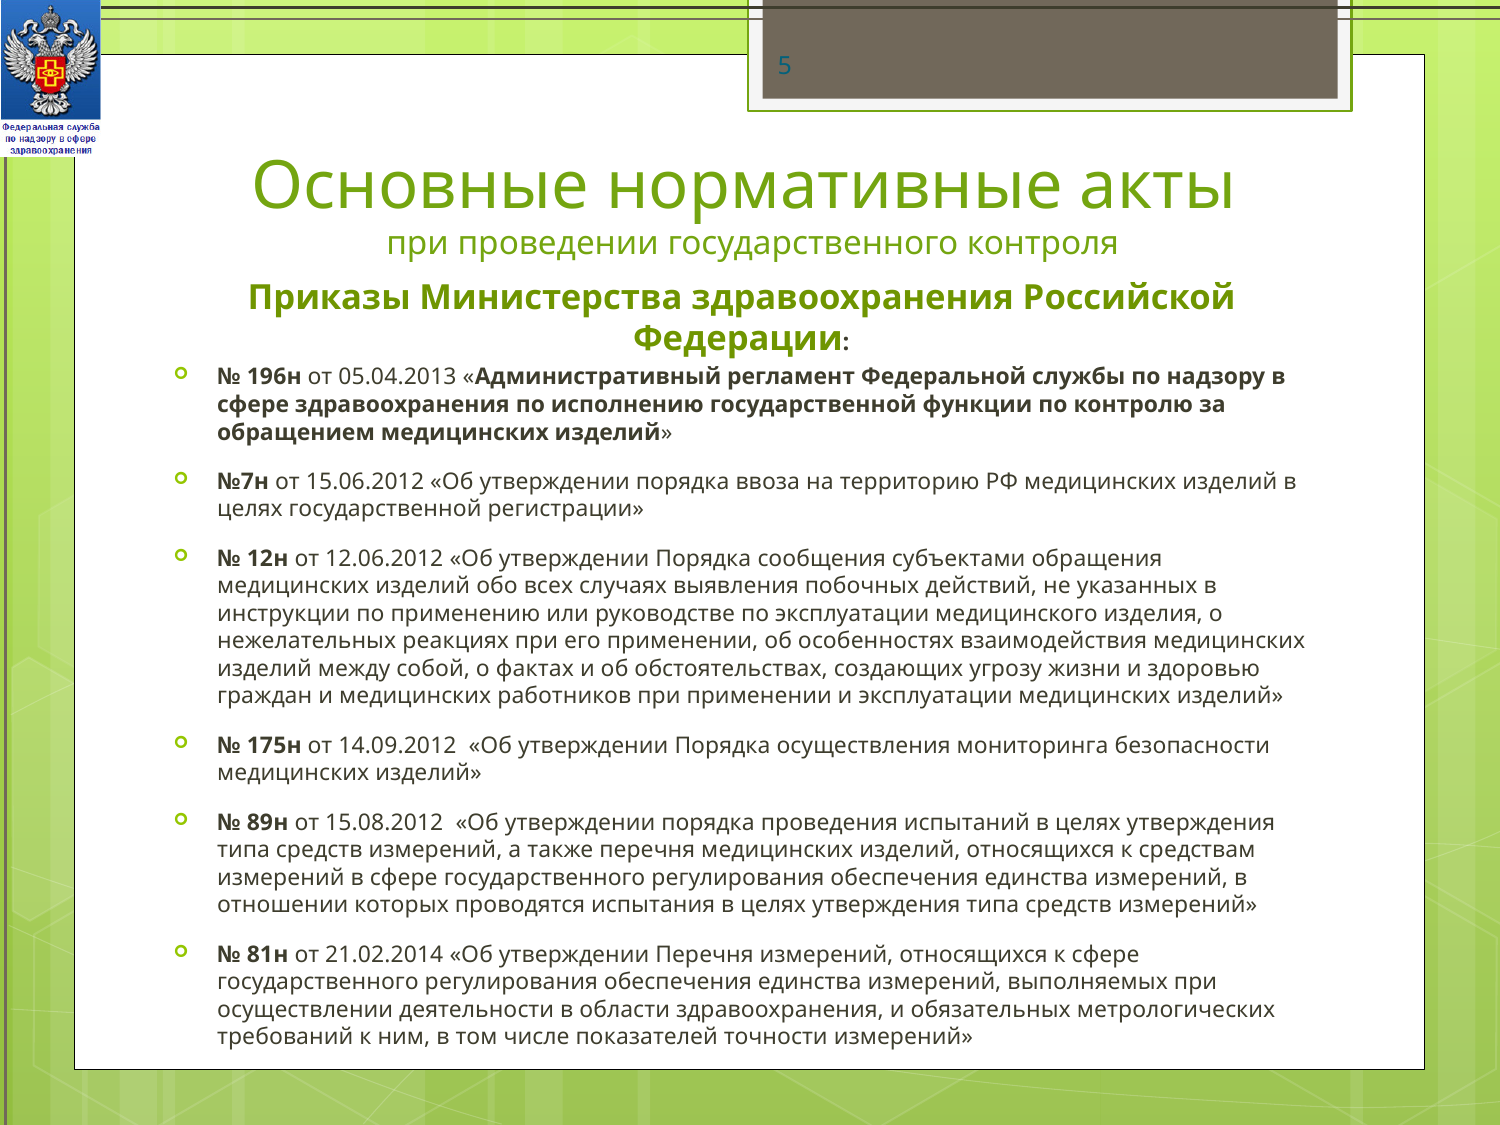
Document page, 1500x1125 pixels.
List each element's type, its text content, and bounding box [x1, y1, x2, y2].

title Основные нормативные акты при проведении государственного контроля [159, 113, 1347, 270]
slide_number 5 [762, 36, 982, 97]
picture [0, 0, 101, 157]
list Приказы Министерства здравоохранения Российской Федерации: № 196н от 05.04.2013 «Административный регламент Федеральной службы по надзору в сфере здравоохранения по исполнению государственной функции по контролю за обращением медицинских изделий» №7н от 15.06.2012 «Об утверждении порядка ввоза на территорию РФ медицинских изделий в целях государственной регистрации» № 12н от 12.06.2012 «Об утверждении Порядка сообщения субъектами обращения медицинских изделий обо всех случаях выявления побочных действий, не указанных в инструкции по применению или руководстве по эксплуатации медицинского изделия, о нежелательных реакциях при его применении, об особенностях взаимодействия медицинских изделий между собой, о фактах и об обстоятельствах, создающих угрозу жизни и здоровью граждан и медицинских работников при применении и эксплуатации медицинских изделий» № 175н от 14.09.2012 «Об утверждении Порядка осуществления мониторинга безопасности медицинских изделий» № 89н от 15.08.2012 «Об утверждении порядка проведения испытаний в целях утверждения типа средств измерений, а также перечня медицинских изделий, относящихся к средствам измерений в сфере государственного регулирования обеспечения единства измерений, в отношении которых проводятся испытания в целях утверждения типа средств измерений» № 81н от 21.02.2014 «Об утверждении Перечня измерений, относящихся к сфере государственного регулирования обеспечения единства измерений, выполняемых при осуществлении деятельности в области здравоохранения, и обязательных метрологических требований к ним, в том числе показателей точности измерений» [147, 267, 1336, 1095]
